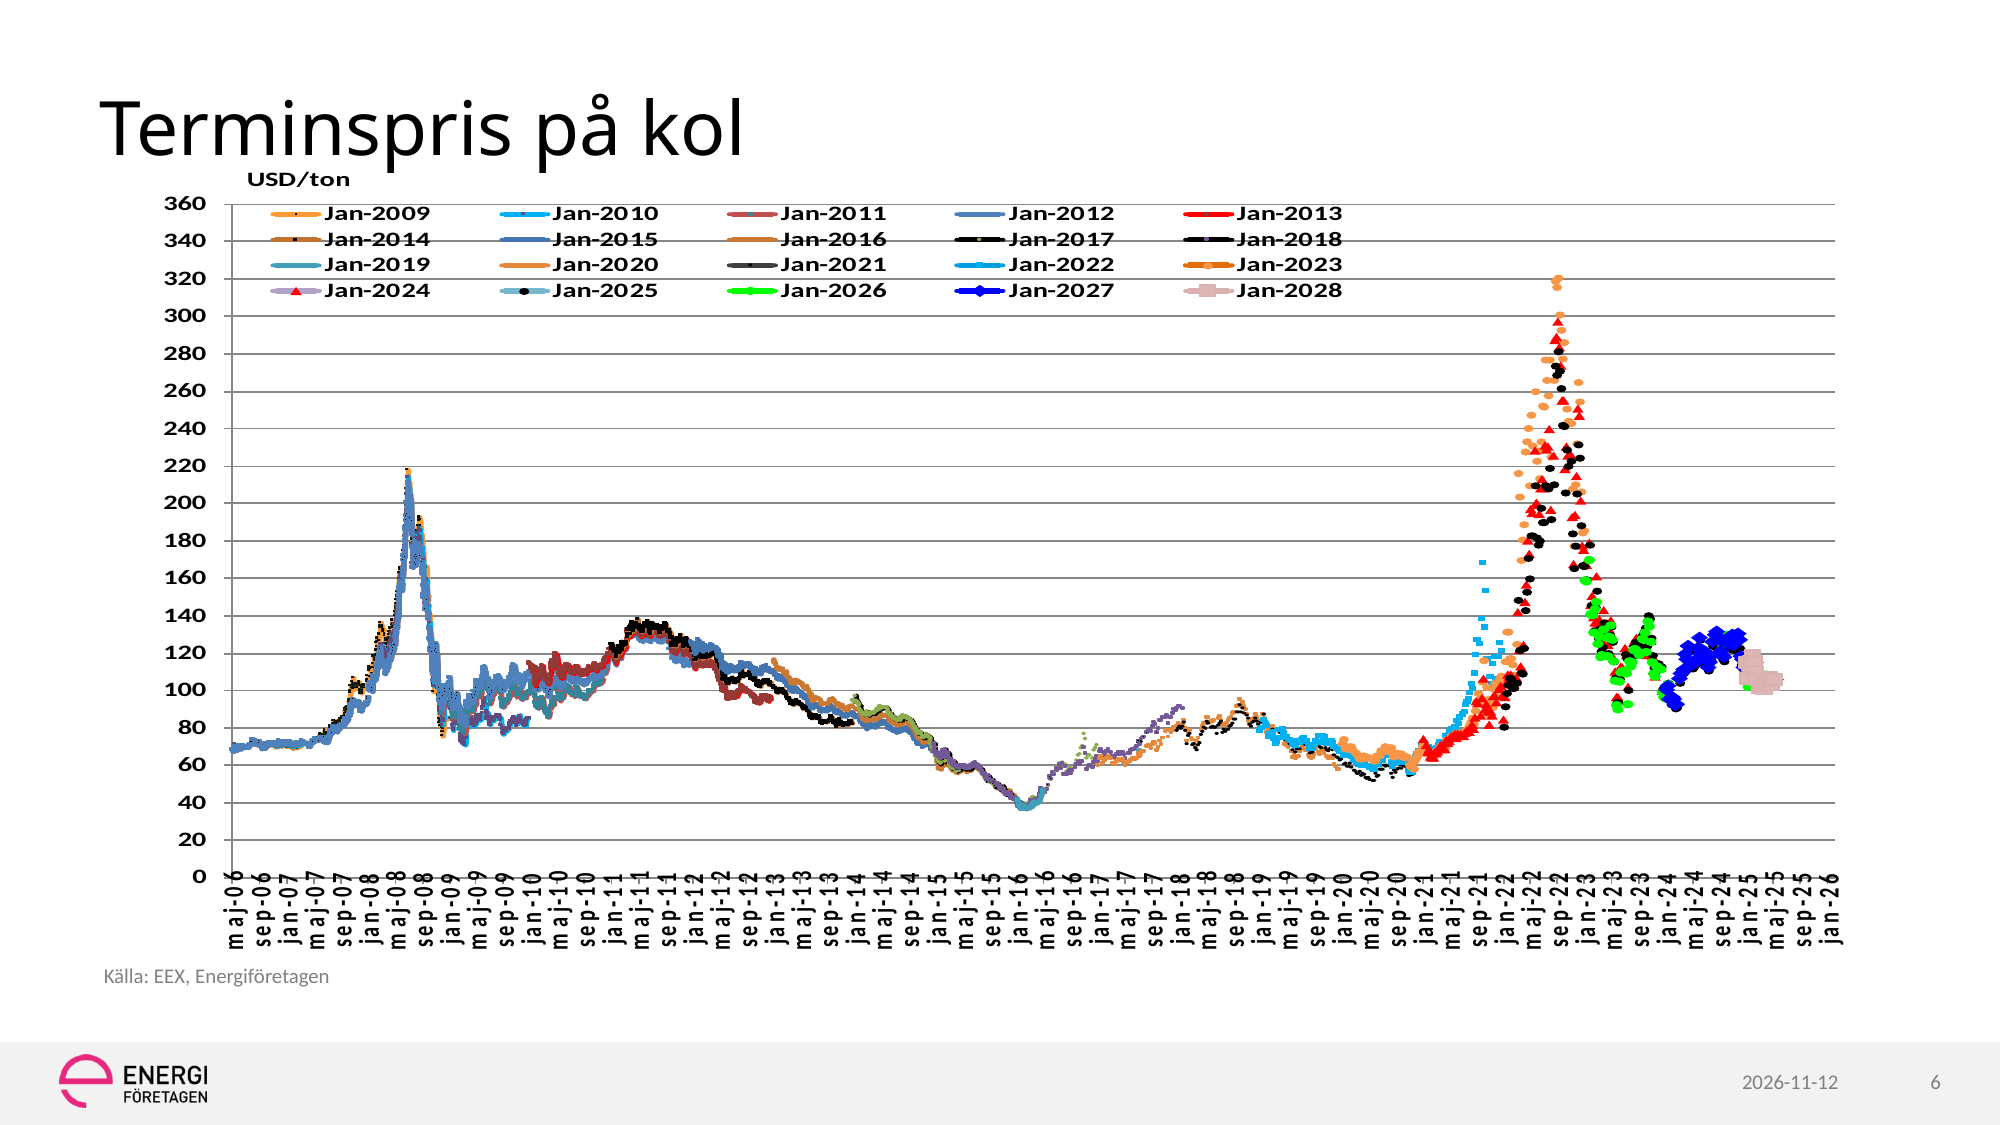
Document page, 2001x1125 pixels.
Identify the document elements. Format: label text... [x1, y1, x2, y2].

slide_number 6 [1882, 1068, 1941, 1099]
picture [125, 151, 1891, 981]
text_box Källa: EEX, Energiföretagen [103, 962, 1229, 993]
title Terminspris på kol [99, 30, 1900, 171]
picture [59, 1054, 207, 1108]
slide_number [1742, 1068, 1854, 1099]
